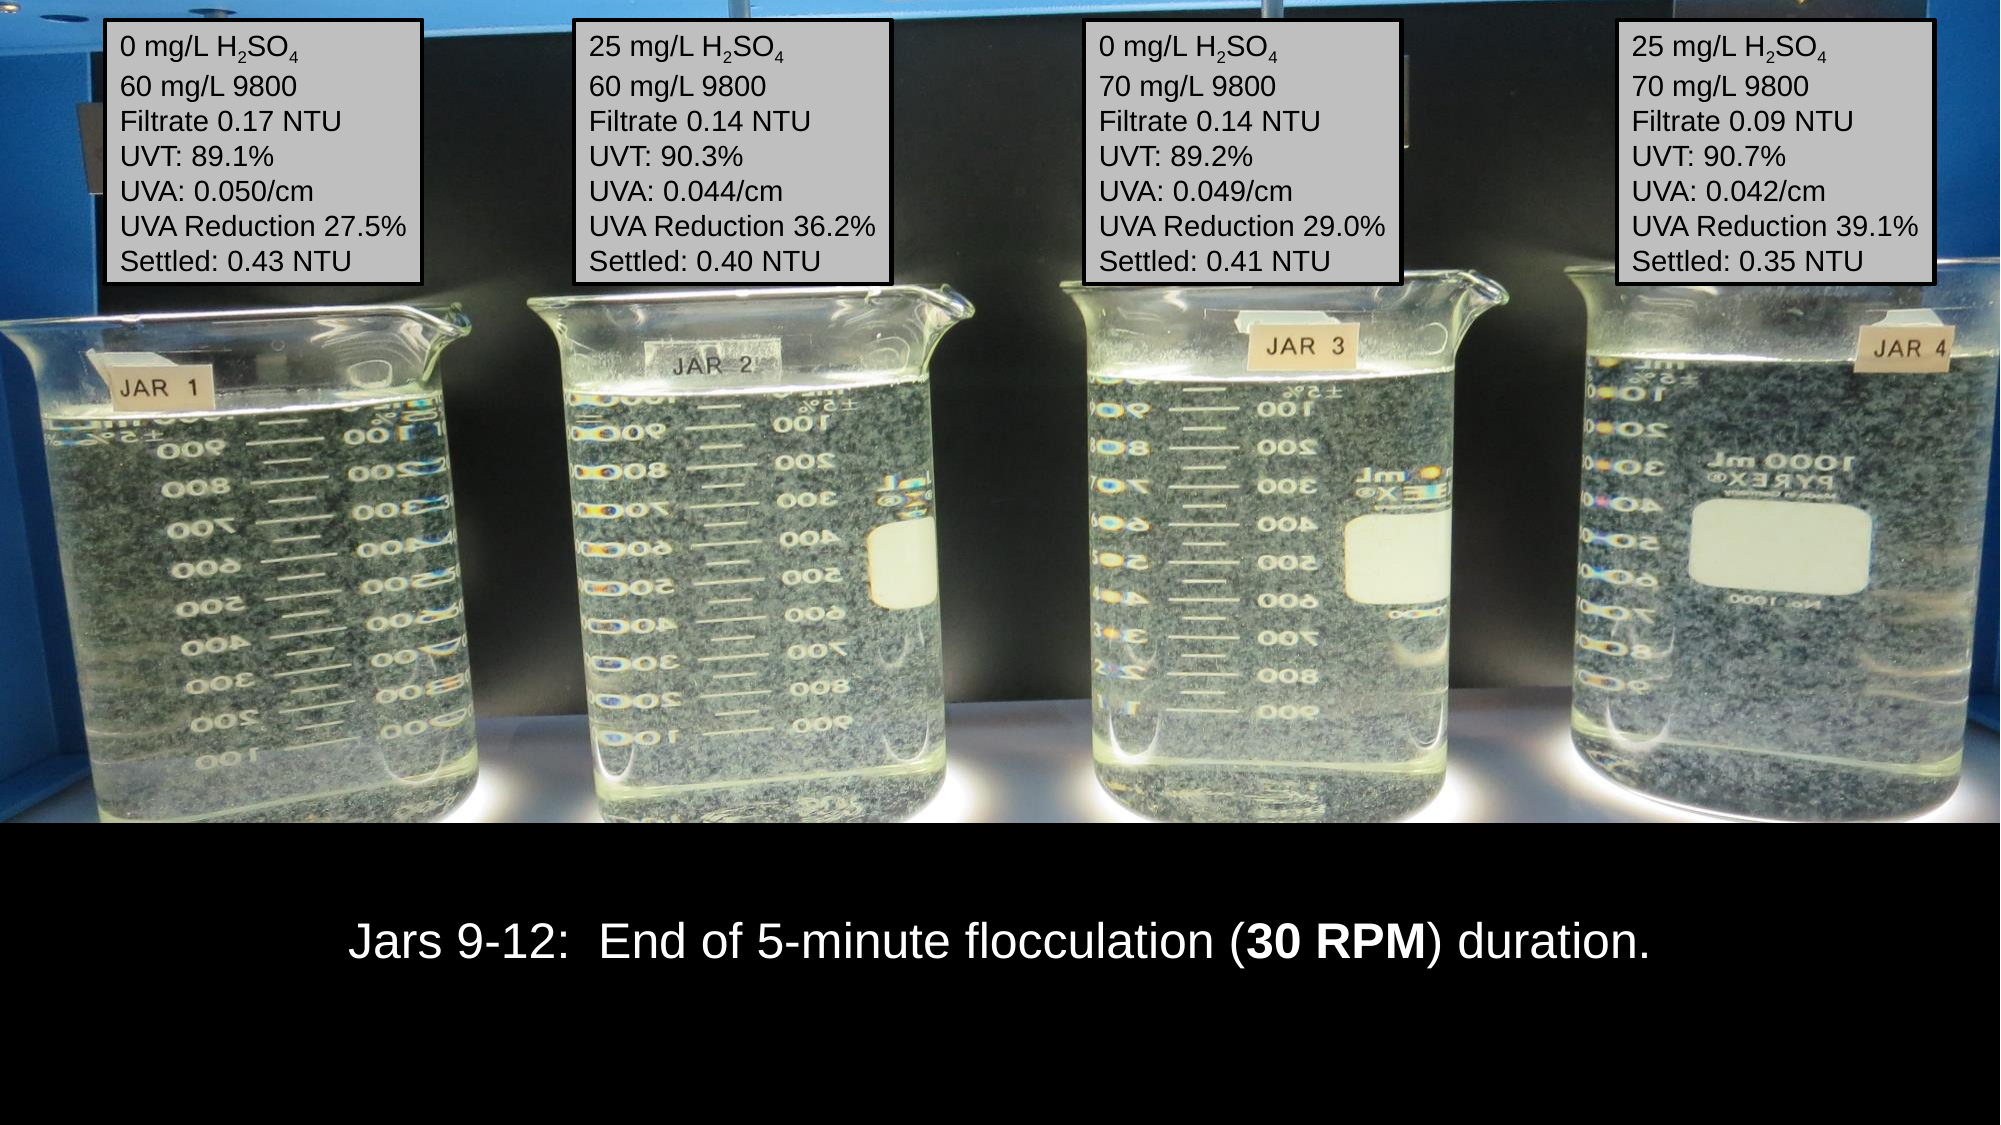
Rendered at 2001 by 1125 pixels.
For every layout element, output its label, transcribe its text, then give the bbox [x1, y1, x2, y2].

text_box [0, 823, 2000, 1125]
picture [0, 0, 2000, 823]
title Jars 9-12: End of 5-minute flocculation (30 RPM) duration. [137, 850, 1863, 1034]
